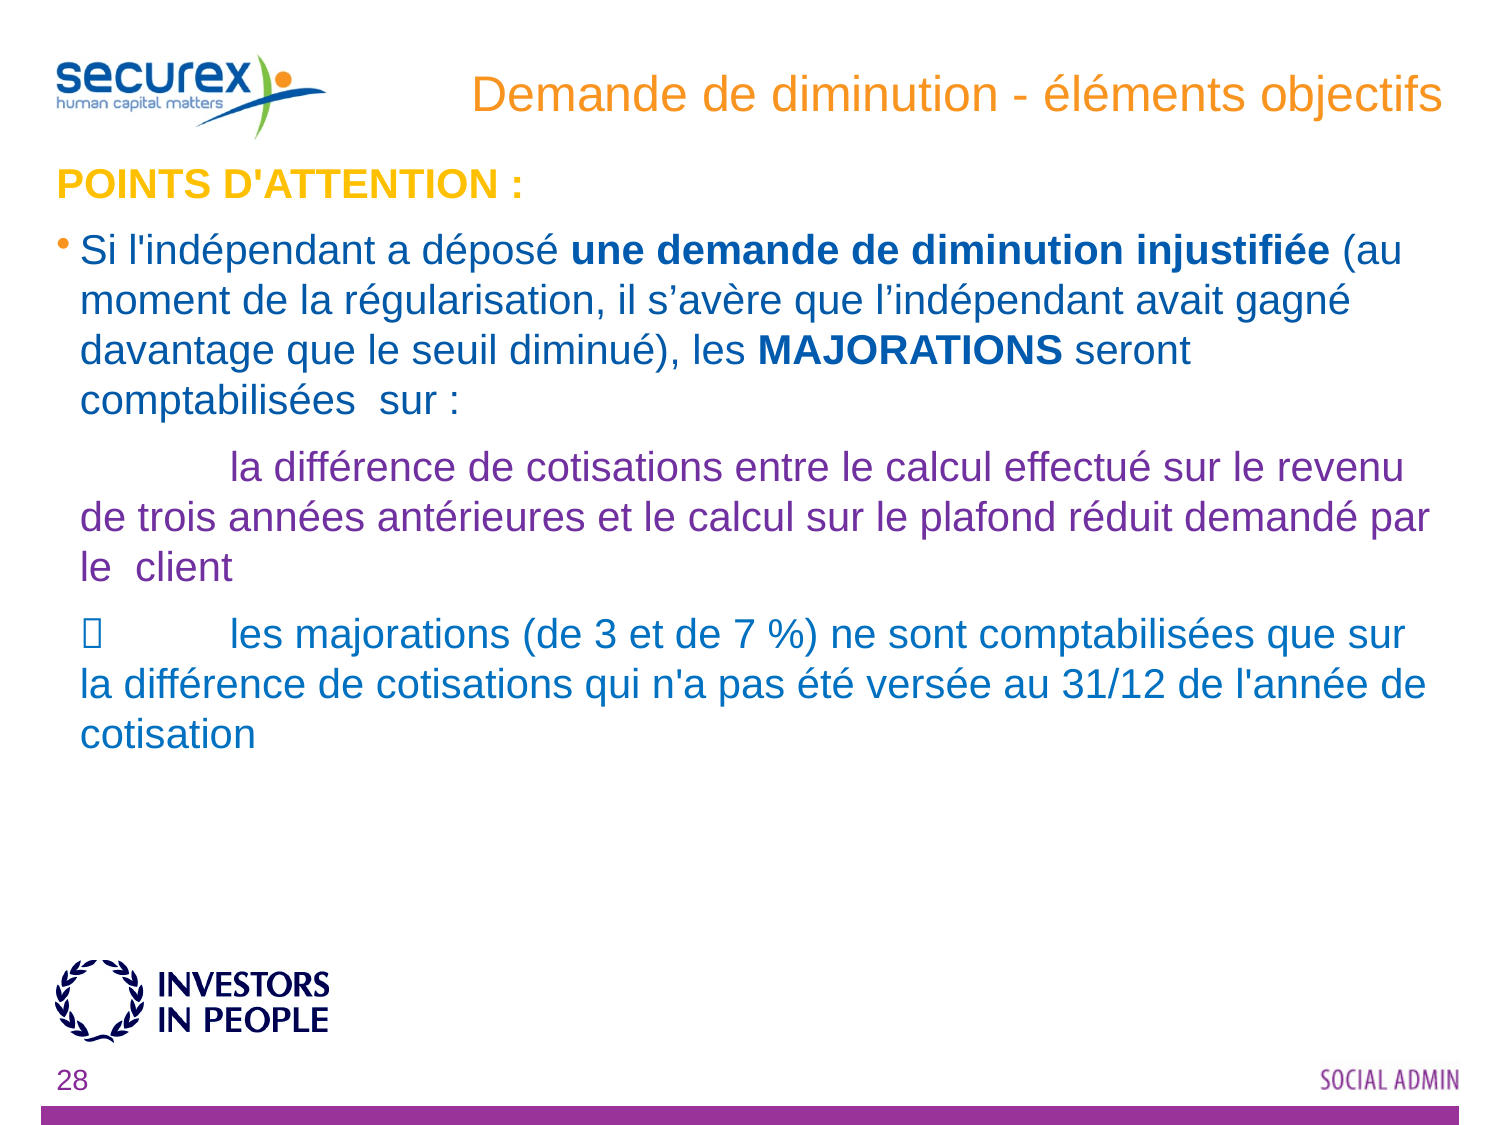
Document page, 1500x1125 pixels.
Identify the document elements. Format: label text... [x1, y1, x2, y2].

picture [55, 33, 343, 144]
list POINTS D'ATTENTION : Si l'indépendant a déposé une demande de diminution injustifiée (au moment de la régularisation, il s’avère que l’indépendant avait gagné davantage que le seuil diminué), les MAJORATIONS seront comptabilisées sur : la différence de cotisations entre le calcul effectué sur le revenu de trois années antérieures et le calcul sur le plafond réduit demandé par le client  les majorations (de 3 et de 7 %) ne sont comptabilisées que sur la différence de cotisations qui n'a pas été versée au 31/12 de l'année de cotisation [40, 148, 1460, 988]
picture [1257, 1046, 1500, 1098]
picture [55, 988, 329, 1043]
slide_number 28 [40, 1053, 344, 1125]
title Demande de diminution - éléments objectifs [343, 0, 1460, 148]
